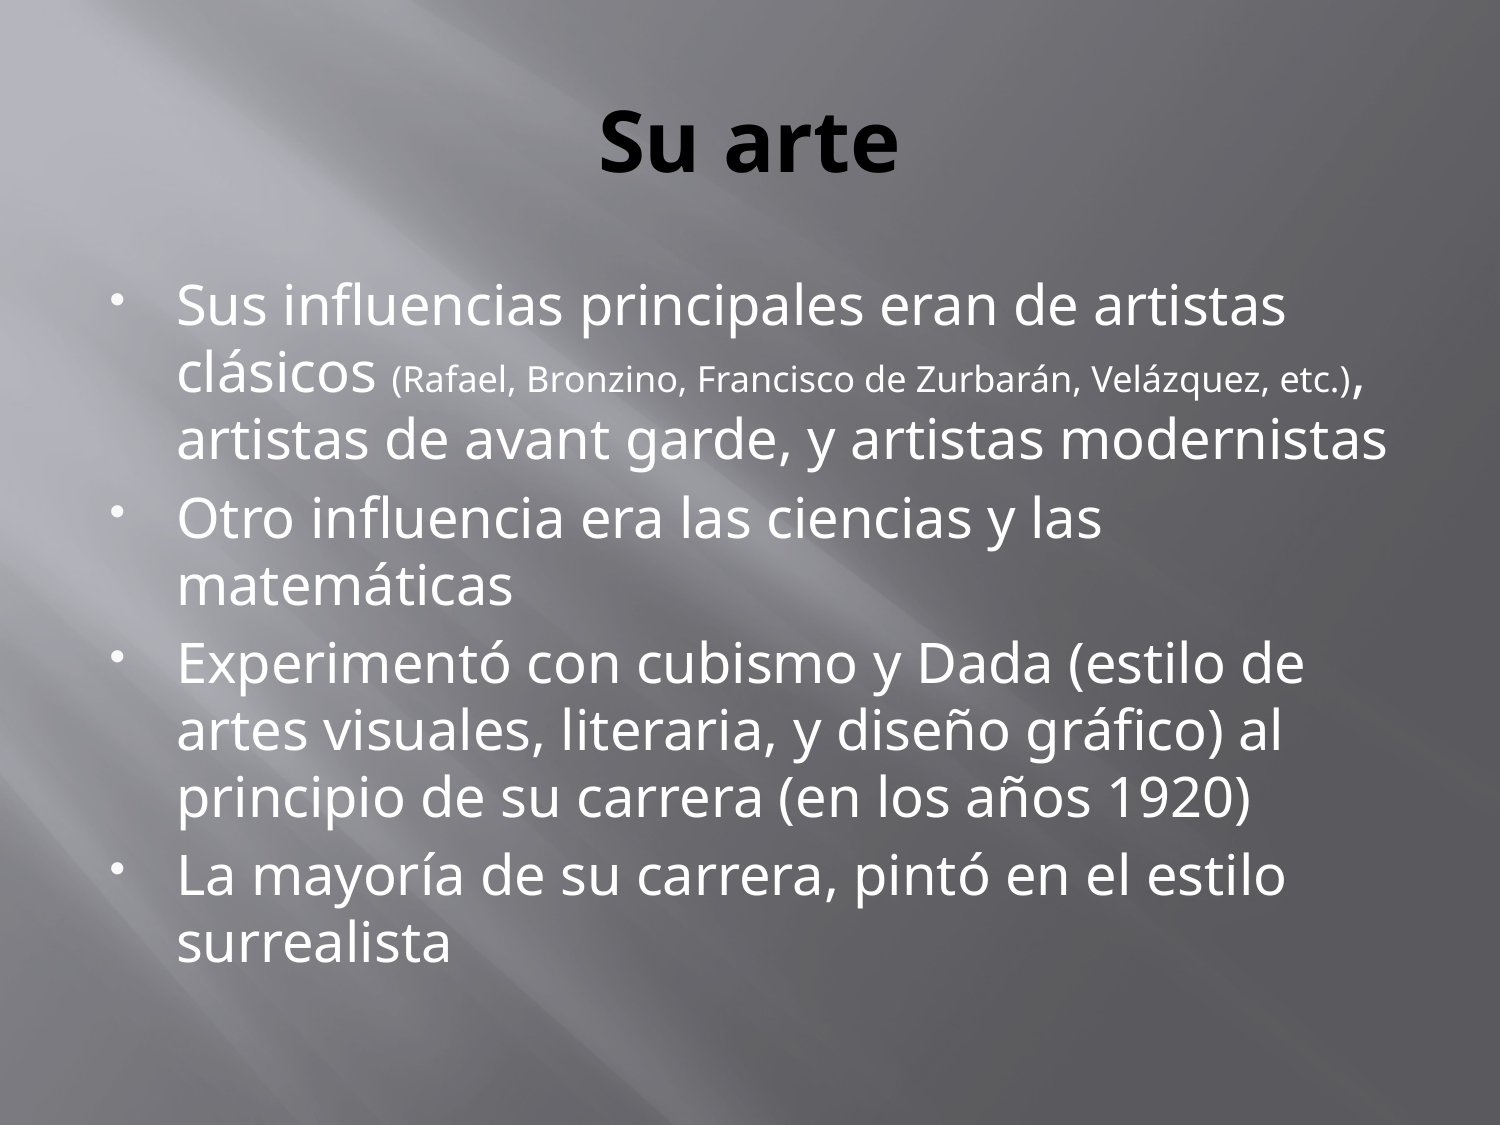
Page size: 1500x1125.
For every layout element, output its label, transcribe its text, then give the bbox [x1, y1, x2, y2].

list Sus influencias principales eran de artistas clásicos (Rafael, Bronzino, Francisco de Zurbarán, Velázquez, etc.), artistas de avant garde, y artistas modernistas Otro influencia era las ciencias y las matemáticas Experimentó con cubismo y Dada (estilo de artes visuales, literaria, y diseño gráfico) al principio de su carrera (en los años 1920) La mayoría de su carrera, pintó en el estilo surrealista [75, 262, 1425, 1035]
title Su arte [75, 45, 1425, 233]
